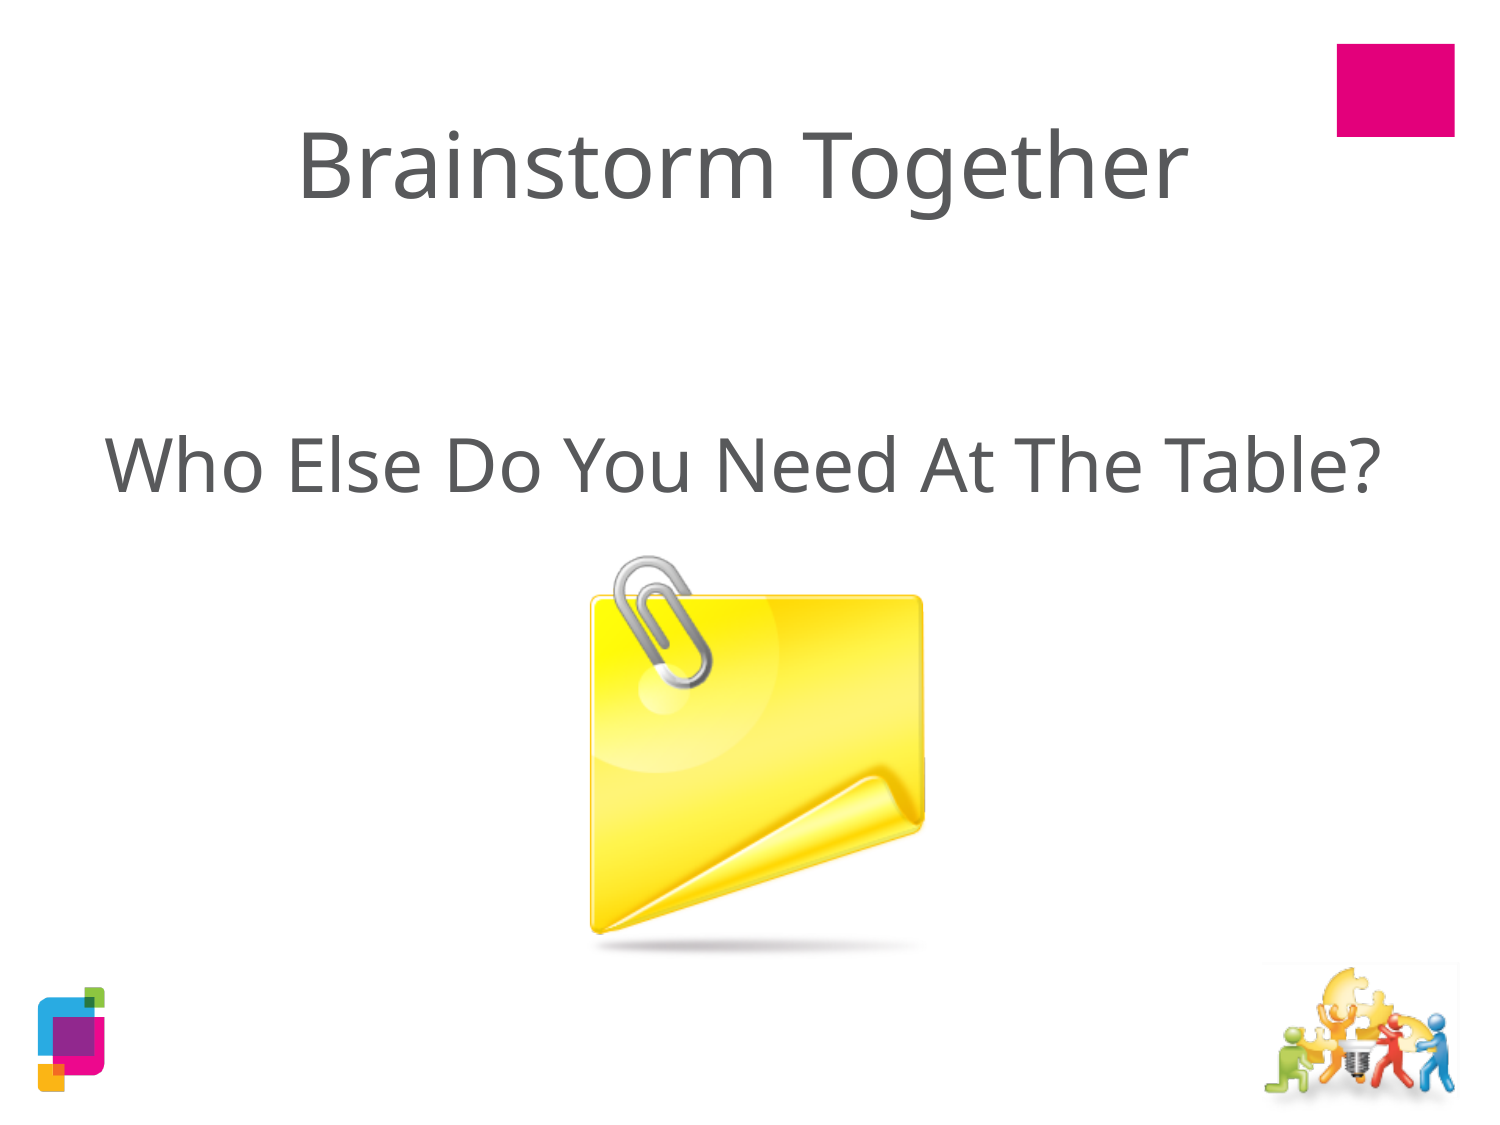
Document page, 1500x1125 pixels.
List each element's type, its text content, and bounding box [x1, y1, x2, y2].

picture [1261, 948, 1462, 1120]
text_box Brainstorm Together Who Else Do You Need At The Table? [74, 99, 1413, 515]
picture [518, 518, 970, 970]
